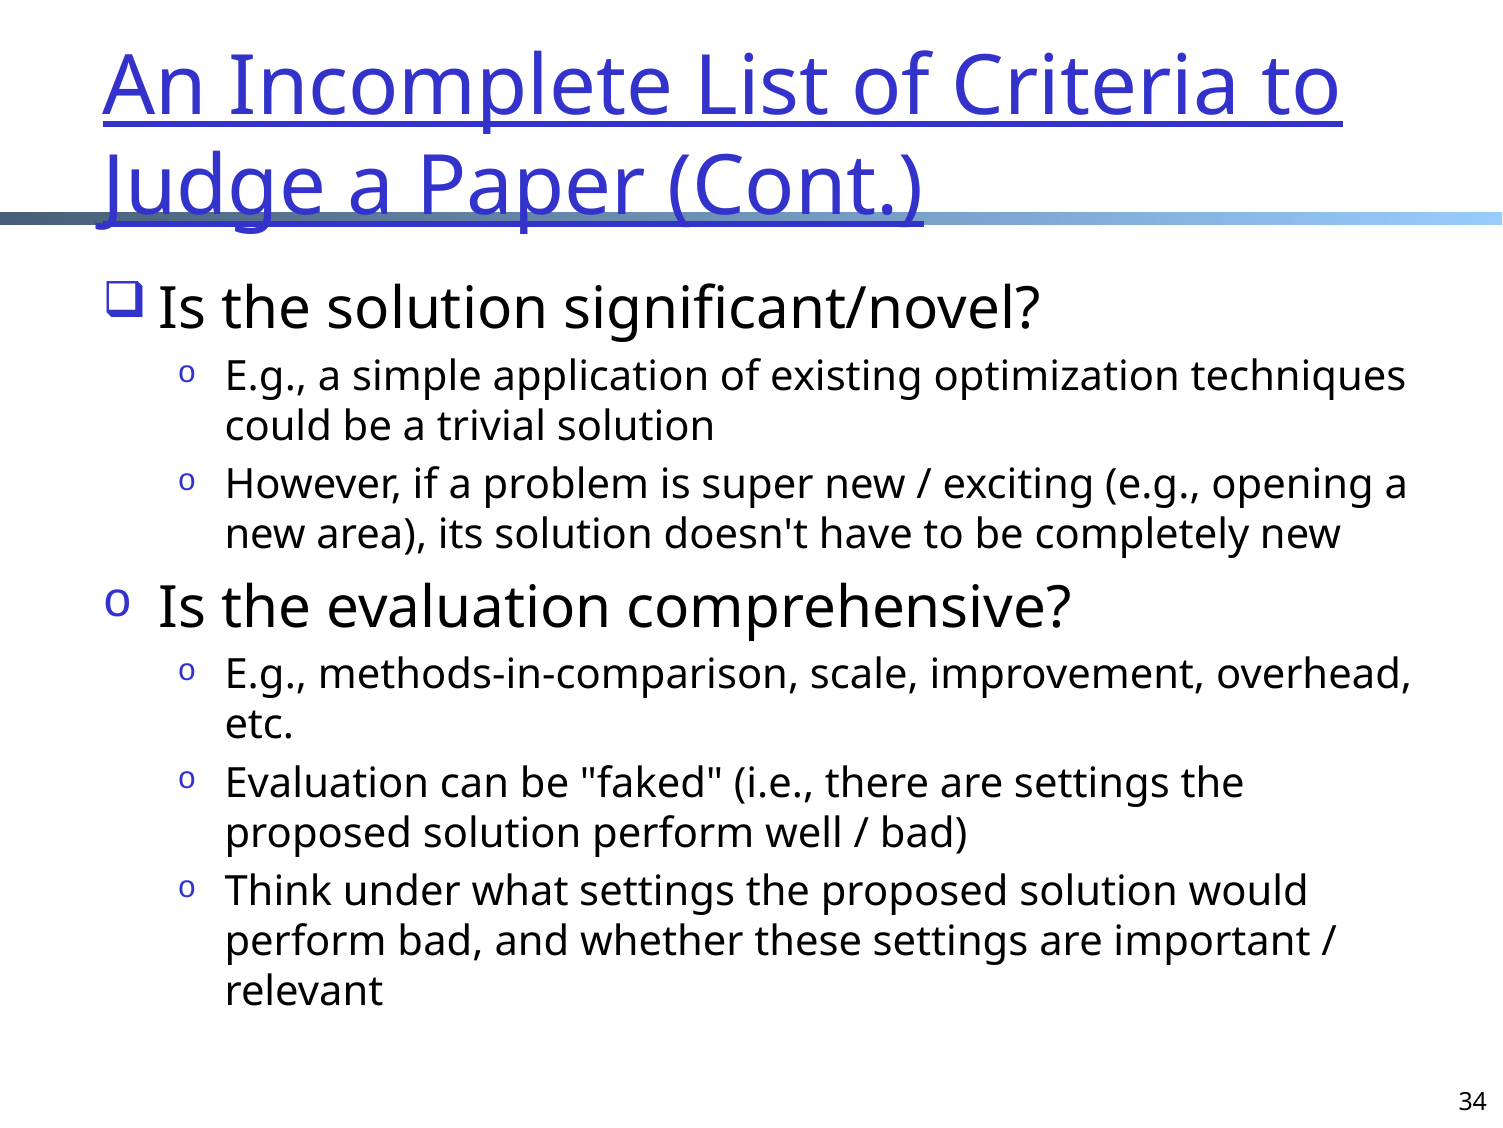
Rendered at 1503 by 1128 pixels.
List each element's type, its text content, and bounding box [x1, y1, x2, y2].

slide_number 34 [1151, 1051, 1503, 1128]
title An Incomplete List of Criteria to Judge a Paper (Cont.) [87, 37, 1477, 226]
list Is the solution significant/novel? E.g., a simple application of existing optimization techniques could be a trivial solution However, if a problem is super new / exciting (e.g., opening a new area), its solution doesn't have to be completely new Is the evaluation comprehensive? E.g., methods-in-comparison, scale, improvement, overhead, etc. Evaluation can be "faked" (i.e., there are settings the proposed solution perform well / bad) Think under what settings the proposed solution would perform bad, and whether these settings are important / relevant [87, 263, 1439, 1027]
